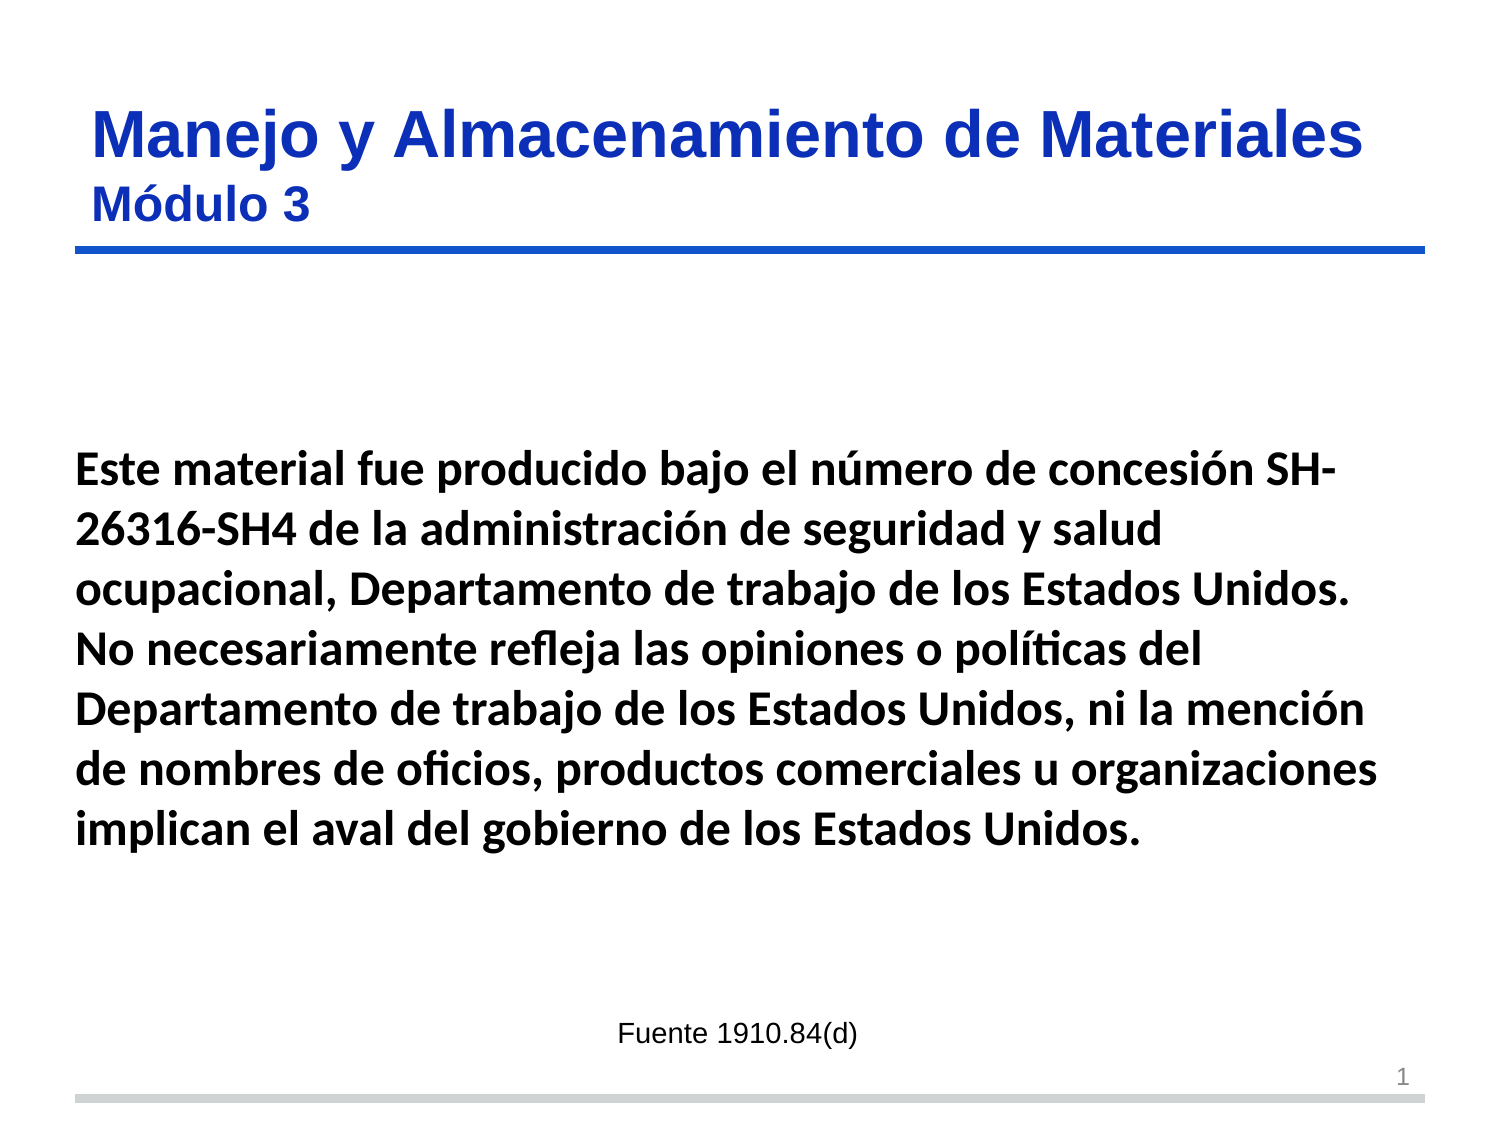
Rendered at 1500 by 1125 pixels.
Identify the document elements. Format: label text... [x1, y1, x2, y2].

title Manejo y Almacenamiento de Materiales Módulo 3 [91, 91, 1409, 279]
text_box Este material fue producido bajo el número de concesión SH-26316-SH4 de la administración de seguridad y salud ocupacional, Departamento de trabajo de los Estados Unidos. No necesariamente refleja las opiniones o políticas del Departamento de trabajo de los Estados Unidos, ni la mención de nombres de oficios, productos comerciales u organizaciones implican el aval del gobierno de los Estados Unidos. [75, 374, 1416, 856]
text_box Fuente 1910.84(d) [615, 1014, 861, 1050]
slide_number 1 [1377, 1059, 1415, 1125]
